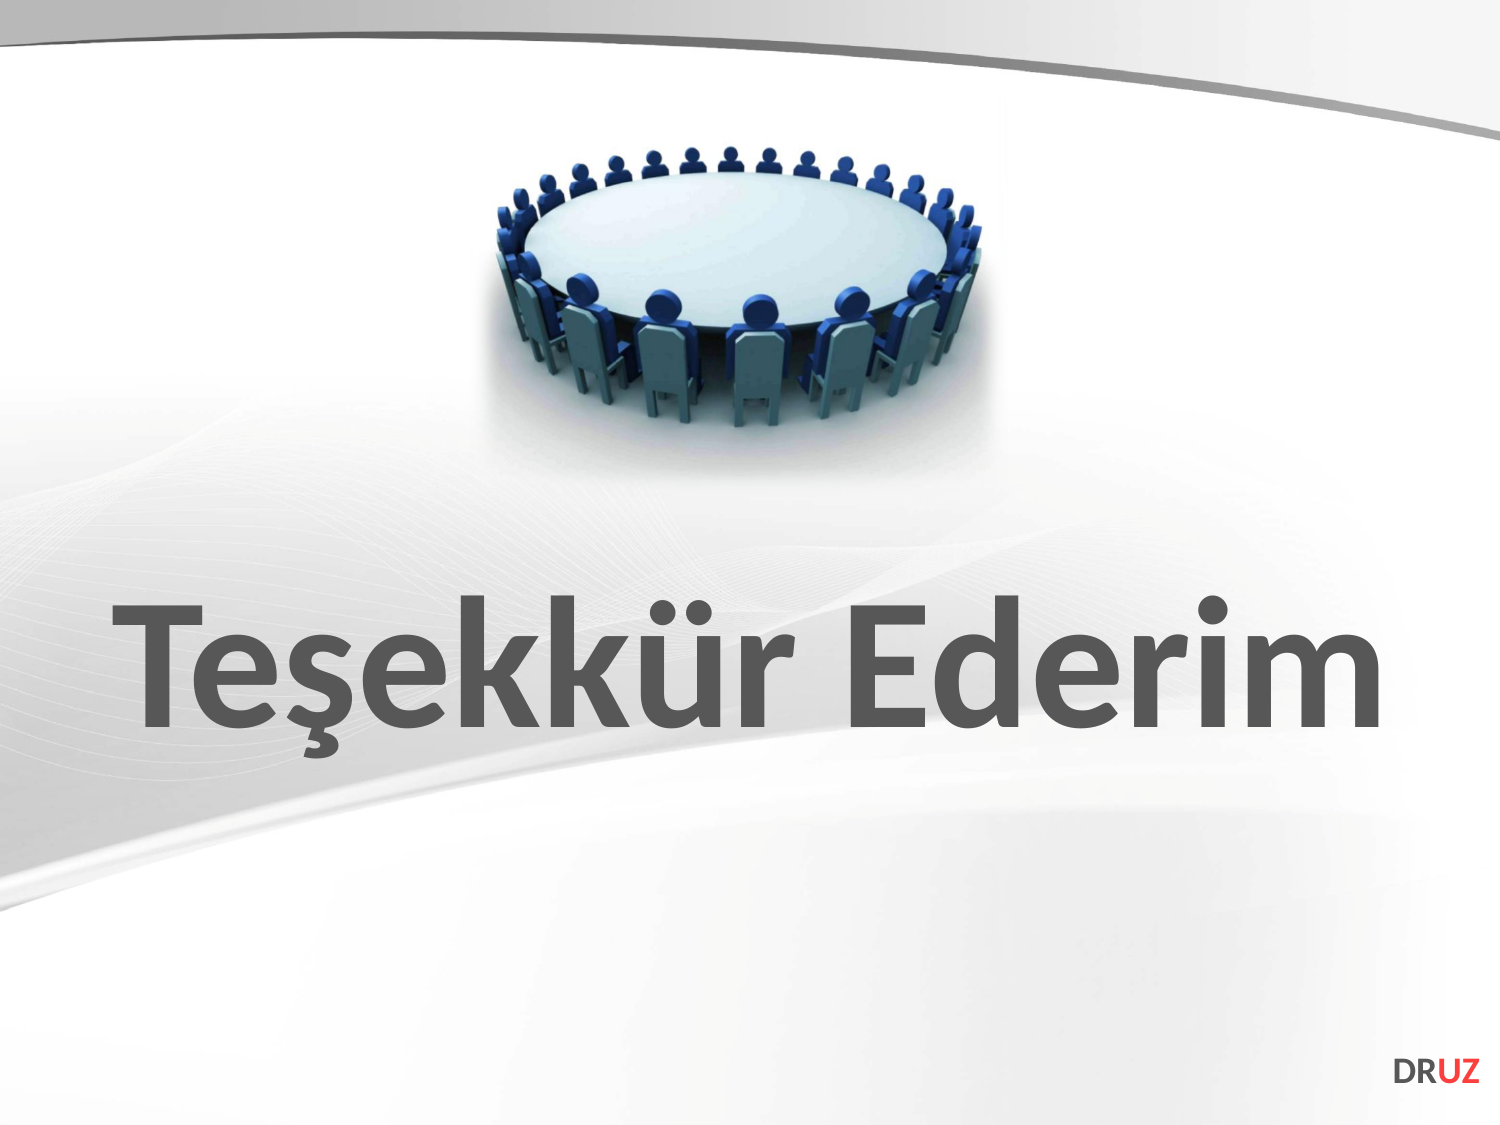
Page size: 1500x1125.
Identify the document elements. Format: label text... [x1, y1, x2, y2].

text_box DRUZ [1382, 1046, 1480, 1125]
picture [0, 0, 1500, 1124]
text_box Teşekkür Ederim [28, 412, 1469, 893]
